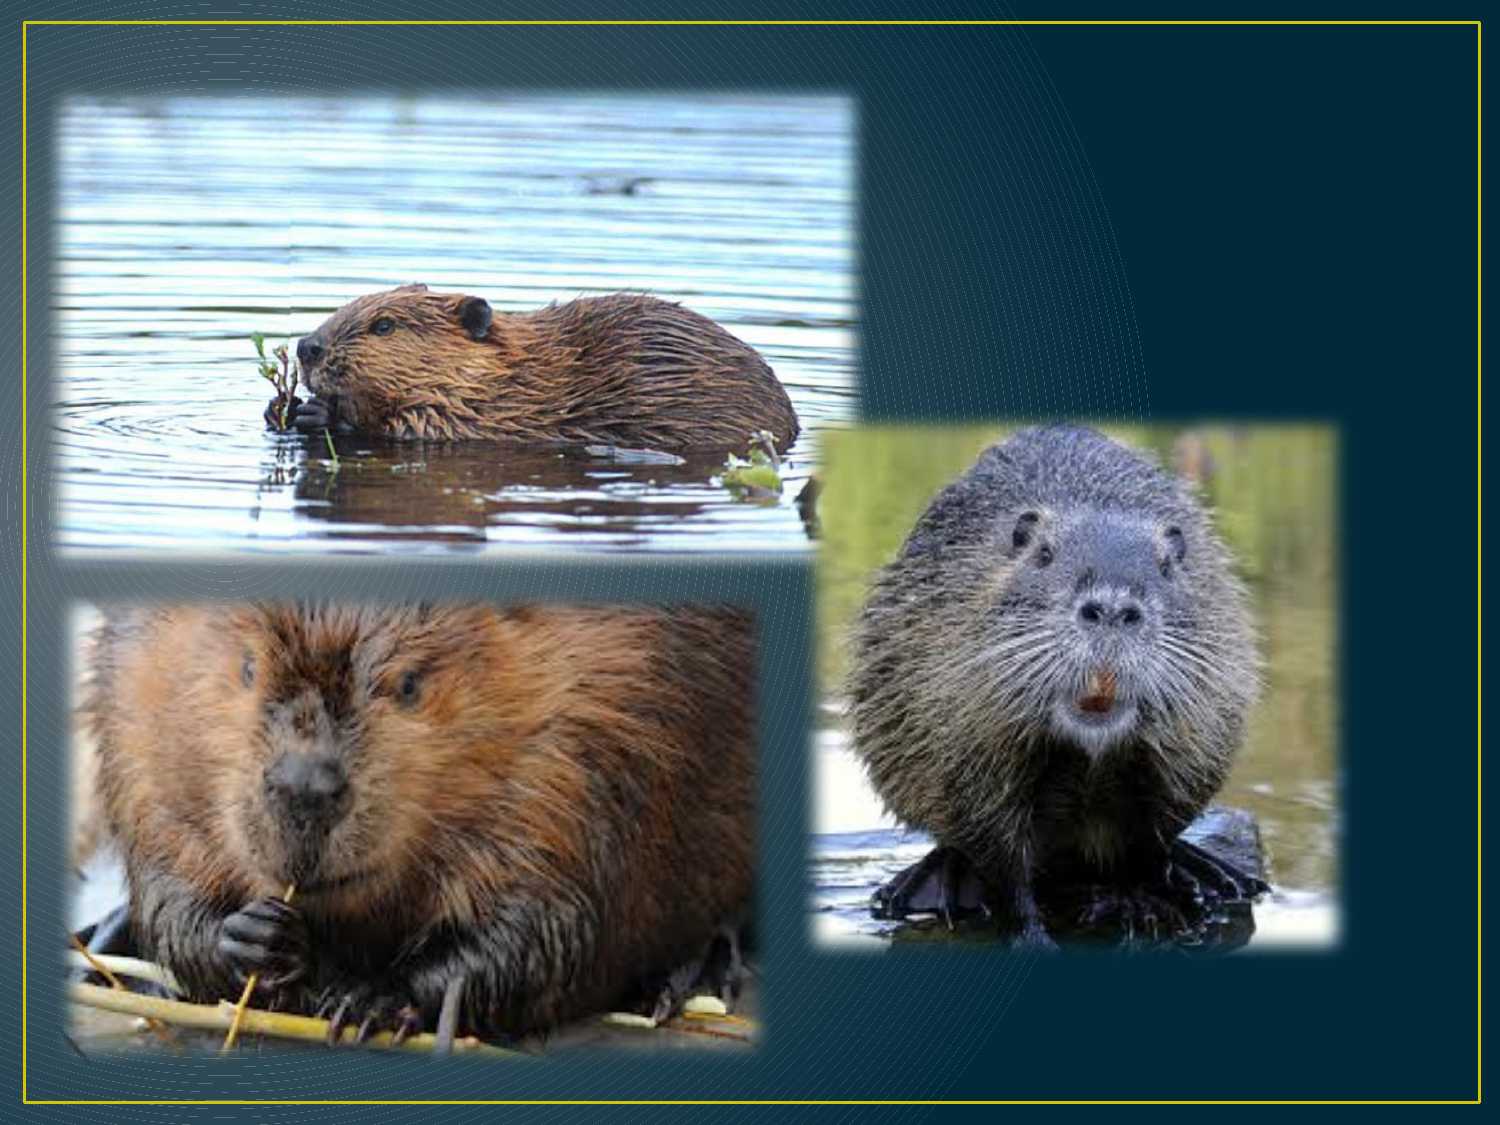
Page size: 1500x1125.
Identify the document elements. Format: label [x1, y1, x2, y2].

picture [796, 401, 1351, 964]
picture [983, 969, 999, 979]
picture [52, 585, 777, 1068]
list [40, 77, 871, 575]
